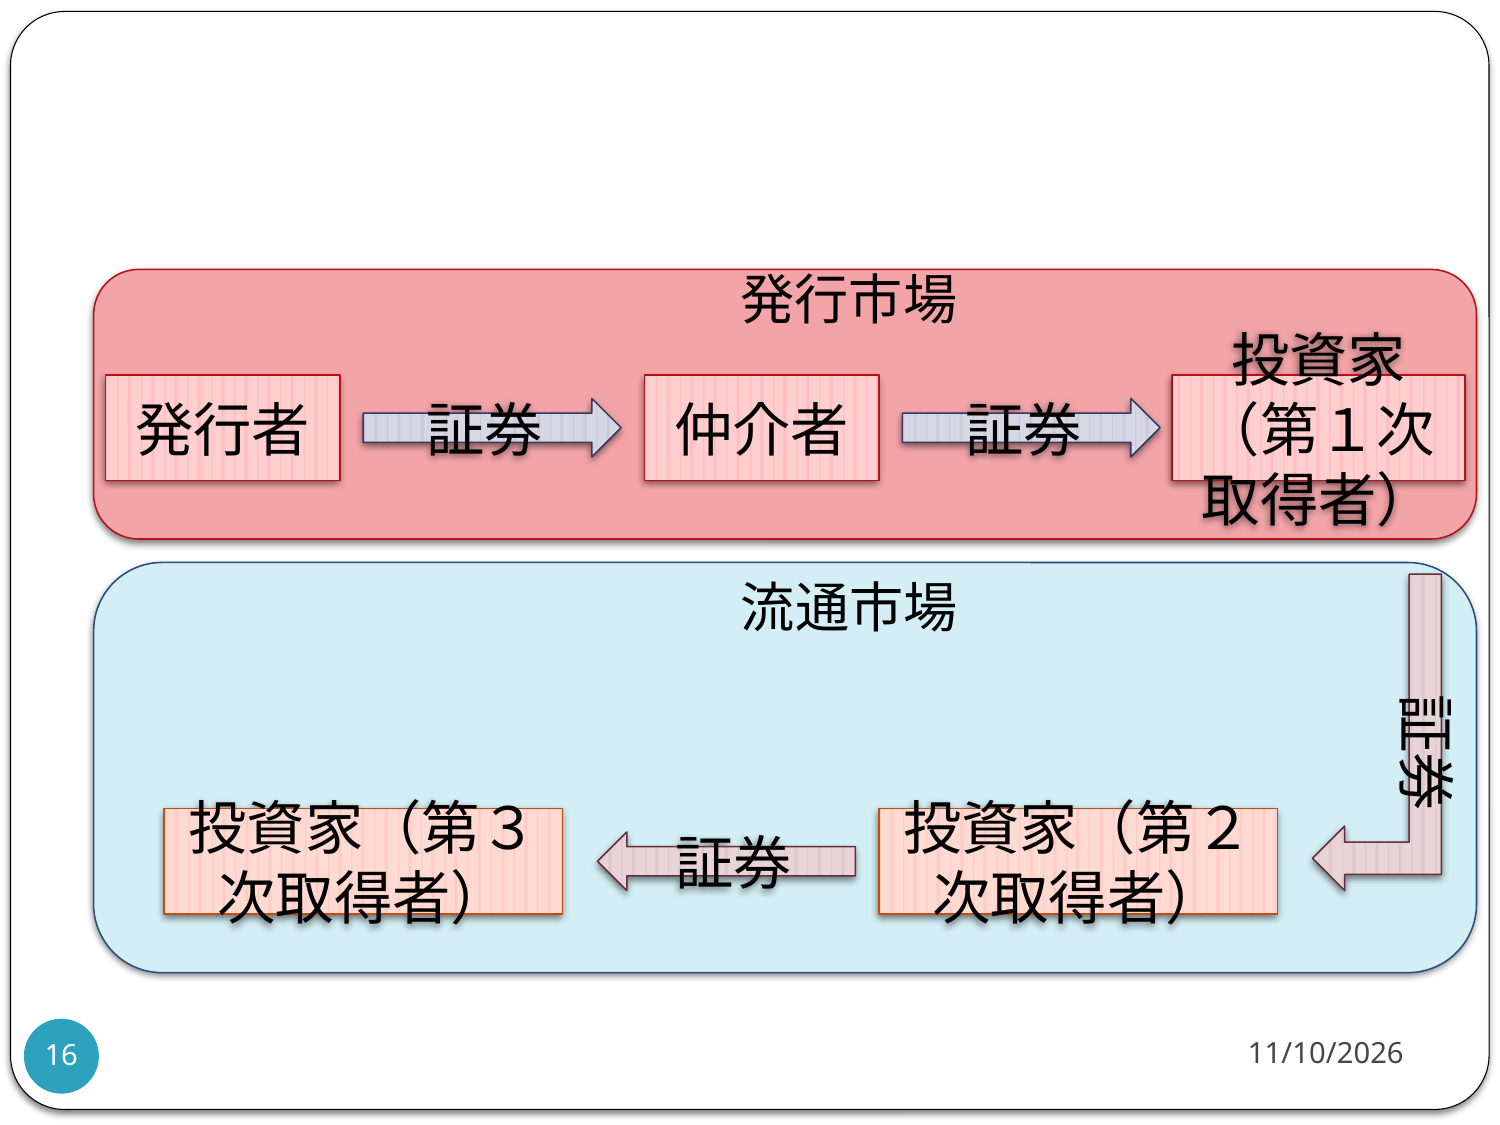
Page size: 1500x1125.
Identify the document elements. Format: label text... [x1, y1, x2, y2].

text_box 証券 [362, 397, 622, 458]
text_box 仲介者 [644, 374, 880, 481]
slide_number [1012, 1015, 1419, 1094]
text_box [1425, 268, 1478, 540]
text_box 証券 [901, 397, 1161, 458]
text_box 証券 [596, 831, 857, 892]
slide_number 16 [23, 1018, 99, 1094]
text_box 証券 [1369, 679, 1471, 832]
text_box 投資家（第１次取得者） [1171, 374, 1466, 481]
text_box 投資家（第２次取得者） [878, 808, 1278, 915]
text_box [1425, 563, 1478, 972]
list 発行市場 流通市場 [75, 257, 1425, 1005]
text_box 発行者 [105, 374, 341, 481]
text_box [1408, 573, 1443, 679]
text_box 投資家（第３次取得者） [163, 808, 563, 915]
text_box [1311, 825, 1443, 892]
